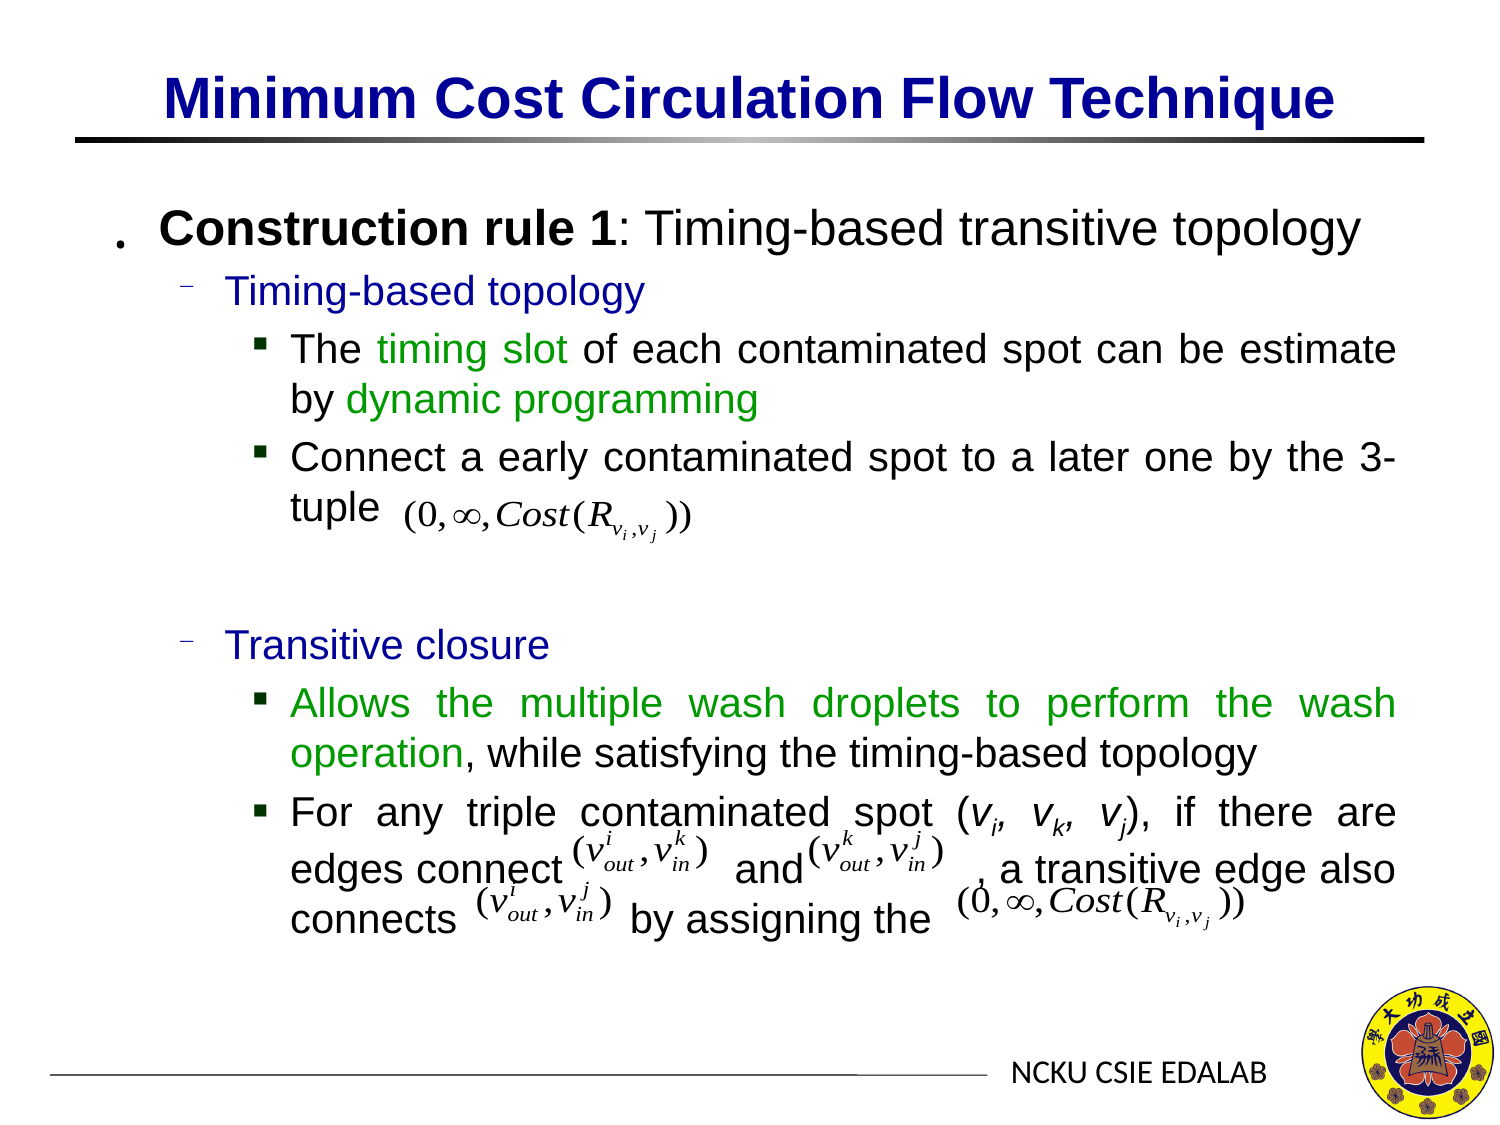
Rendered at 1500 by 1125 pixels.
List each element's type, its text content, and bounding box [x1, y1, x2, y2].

title Minimum Cost Circulation Flow Technique [112, 0, 1388, 138]
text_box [469, 872, 620, 932]
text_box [566, 822, 716, 881]
picture [1352, 982, 1500, 1125]
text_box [397, 489, 700, 551]
list Construction rule 1: Timing-based transitive topology Timing-based topology The timing slot of each contaminated spot can be estimate by dynamic programming Connect a early contaminated spot to a later one by the 3-tuple Transitive closure Allows the multiple wash droplets to perform the wash operation, while satisfying the timing-based topology For any triple contaminated spot (vi, vk, vj), if there are edges connect and , a transitive edge also connects by assigning the [87, 187, 1413, 1001]
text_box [950, 875, 1253, 938]
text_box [801, 822, 952, 881]
